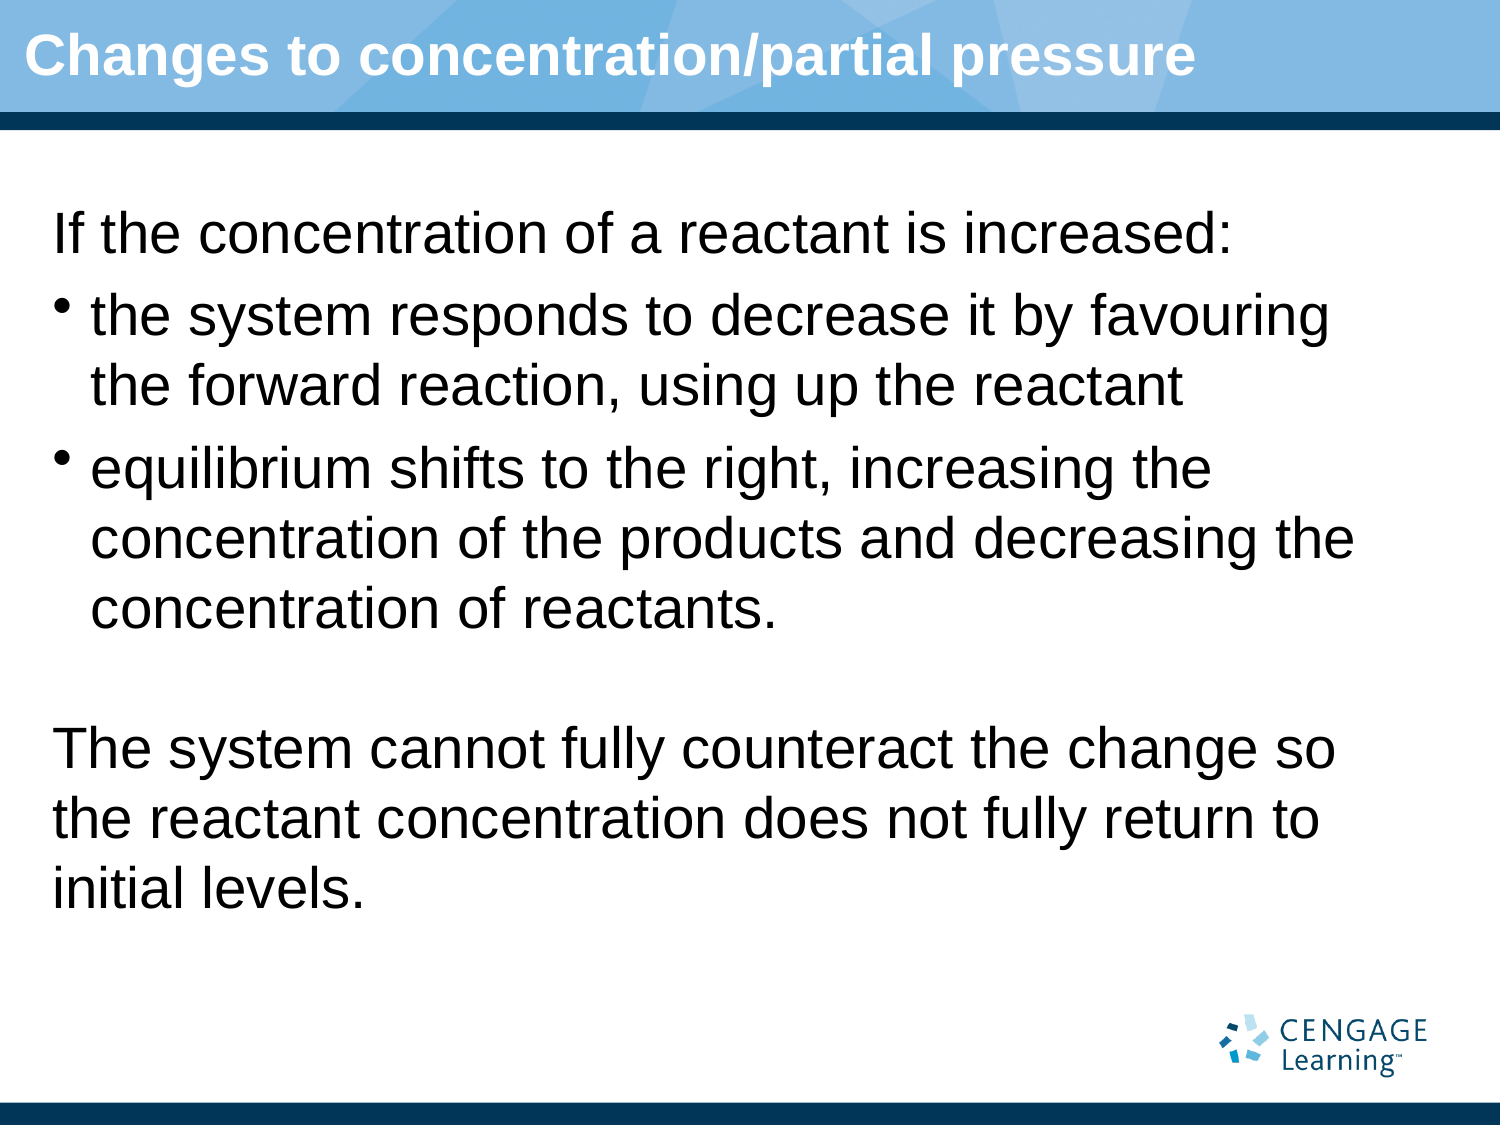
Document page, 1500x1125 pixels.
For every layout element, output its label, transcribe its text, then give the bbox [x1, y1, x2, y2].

picture [1195, 990, 1450, 1101]
picture [0, 0, 1500, 112]
text_box If the concentration of a reactant is increased: the system responds to decrease it by favouring the forward reaction, using up the reactant equilibrium shifts to the right, increasing the concentration of the products and decreasing the concentration of reactants. The system cannot fully counteract the change so the reactant concentration does not fully return to initial levels. [37, 187, 1400, 927]
title Changes to concentration/partial pressure [24, 24, 1413, 100]
